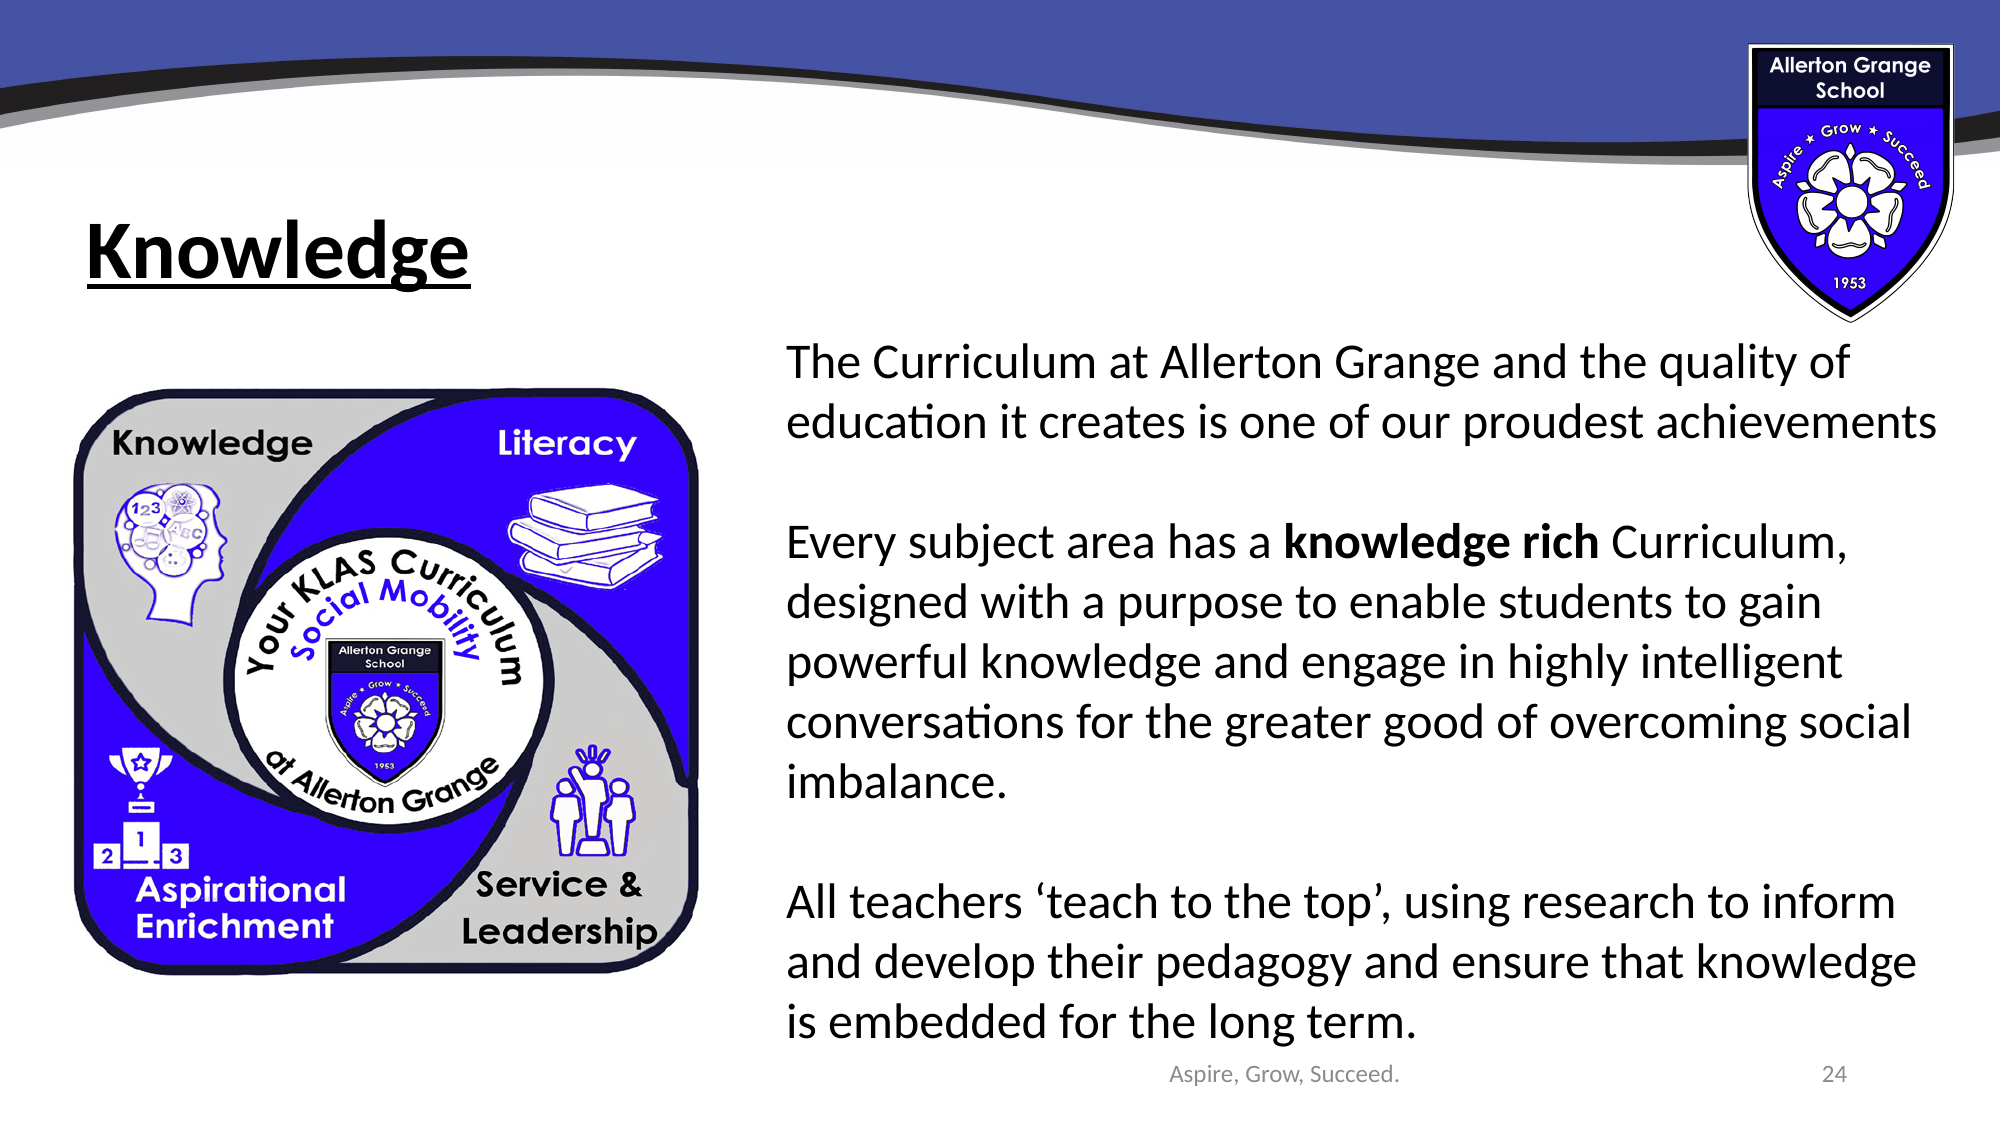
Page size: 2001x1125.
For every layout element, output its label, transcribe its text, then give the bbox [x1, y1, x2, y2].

picture [0, 320, 772, 1036]
text_box The Curriculum at Allerton Grange and the quality of education it creates is one of our proudest achievements Every subject area has a knowledge rich Curriculum, designed with a purpose to enable students to gain powerful knowledge and engage in highly intelligent conversations for the greater good of overcoming social imbalance. All teachers ‘teach to the top’, using research to inform and develop their pedagogy and ensure that knowledge is embedded for the long term. [771, 321, 1956, 1125]
picture [0, 0, 2000, 324]
text_box Knowledge [72, 187, 1674, 321]
